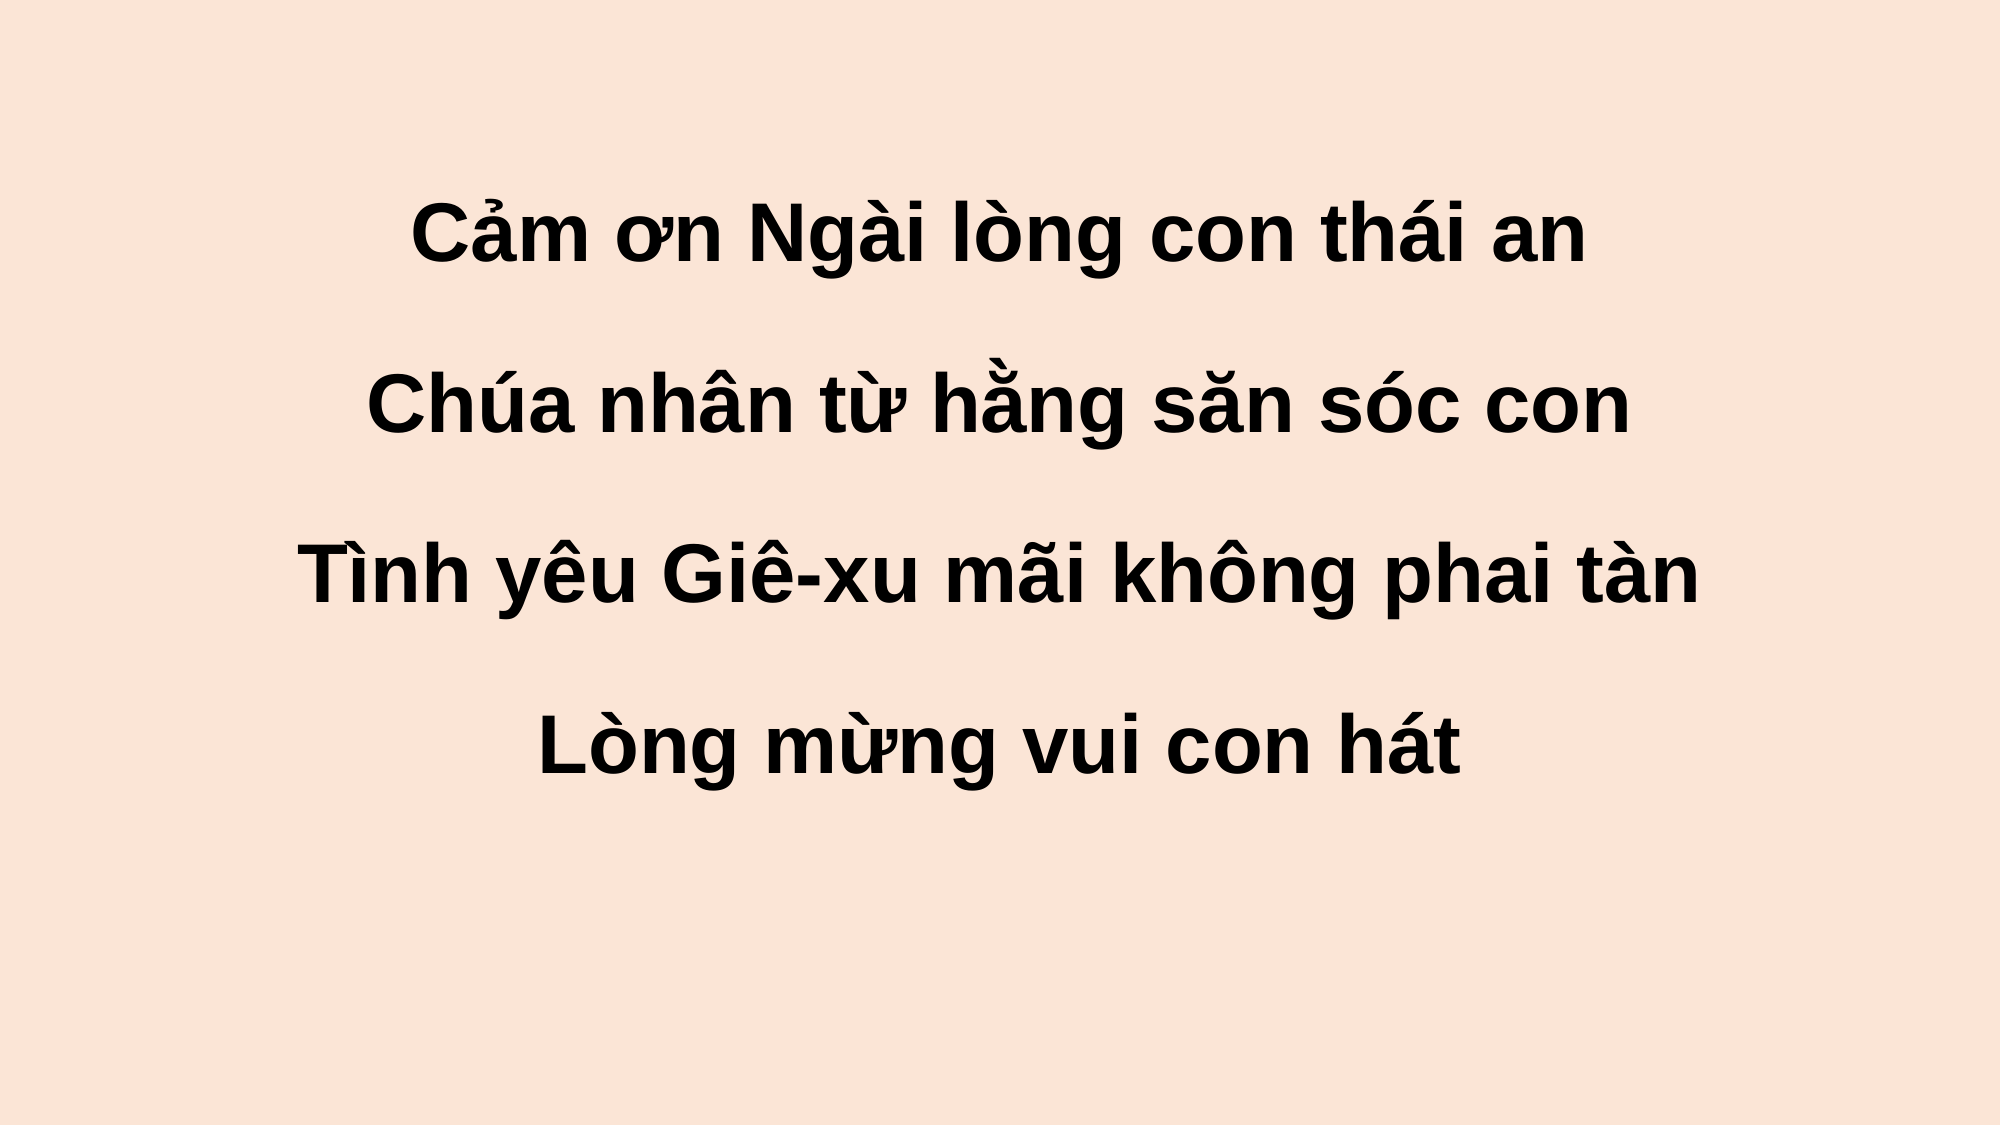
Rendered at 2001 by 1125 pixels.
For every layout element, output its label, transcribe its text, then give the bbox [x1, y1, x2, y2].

list Cảm ơn Ngài lòng con thái an Chúa nhân từ hằng săn sóc con Tình yêu Giê-xu mãi không phai tàn Lòng mừng vui con hát [0, 0, 2000, 1125]
